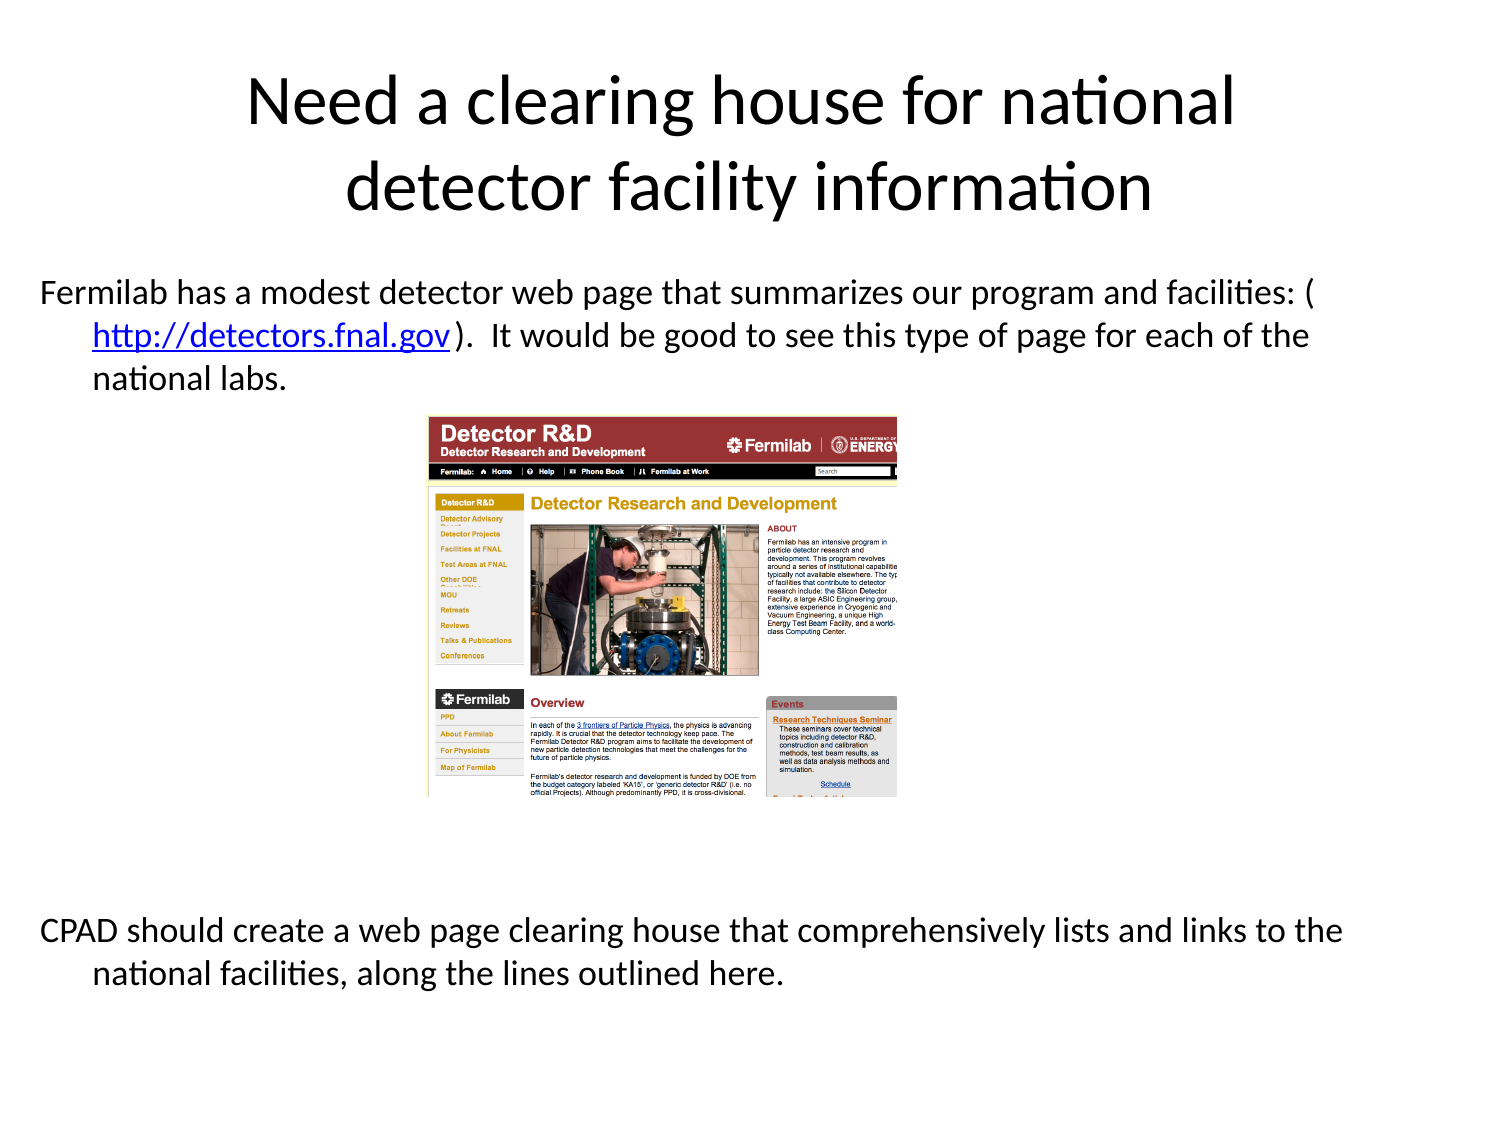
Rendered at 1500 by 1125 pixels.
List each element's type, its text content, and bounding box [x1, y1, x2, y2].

picture [425, 414, 897, 798]
title Need a clearing house for national detector facility information [75, 45, 1425, 233]
list Fermilab has a modest detector web page that summarizes our program and facilities: (http://detectors.fnal.gov). It would be good to see this type of page for each of the national labs. CPAD should create a web page clearing house that comprehensively lists and links to the national facilities, along the lines outlined here. [25, 260, 1425, 1004]
